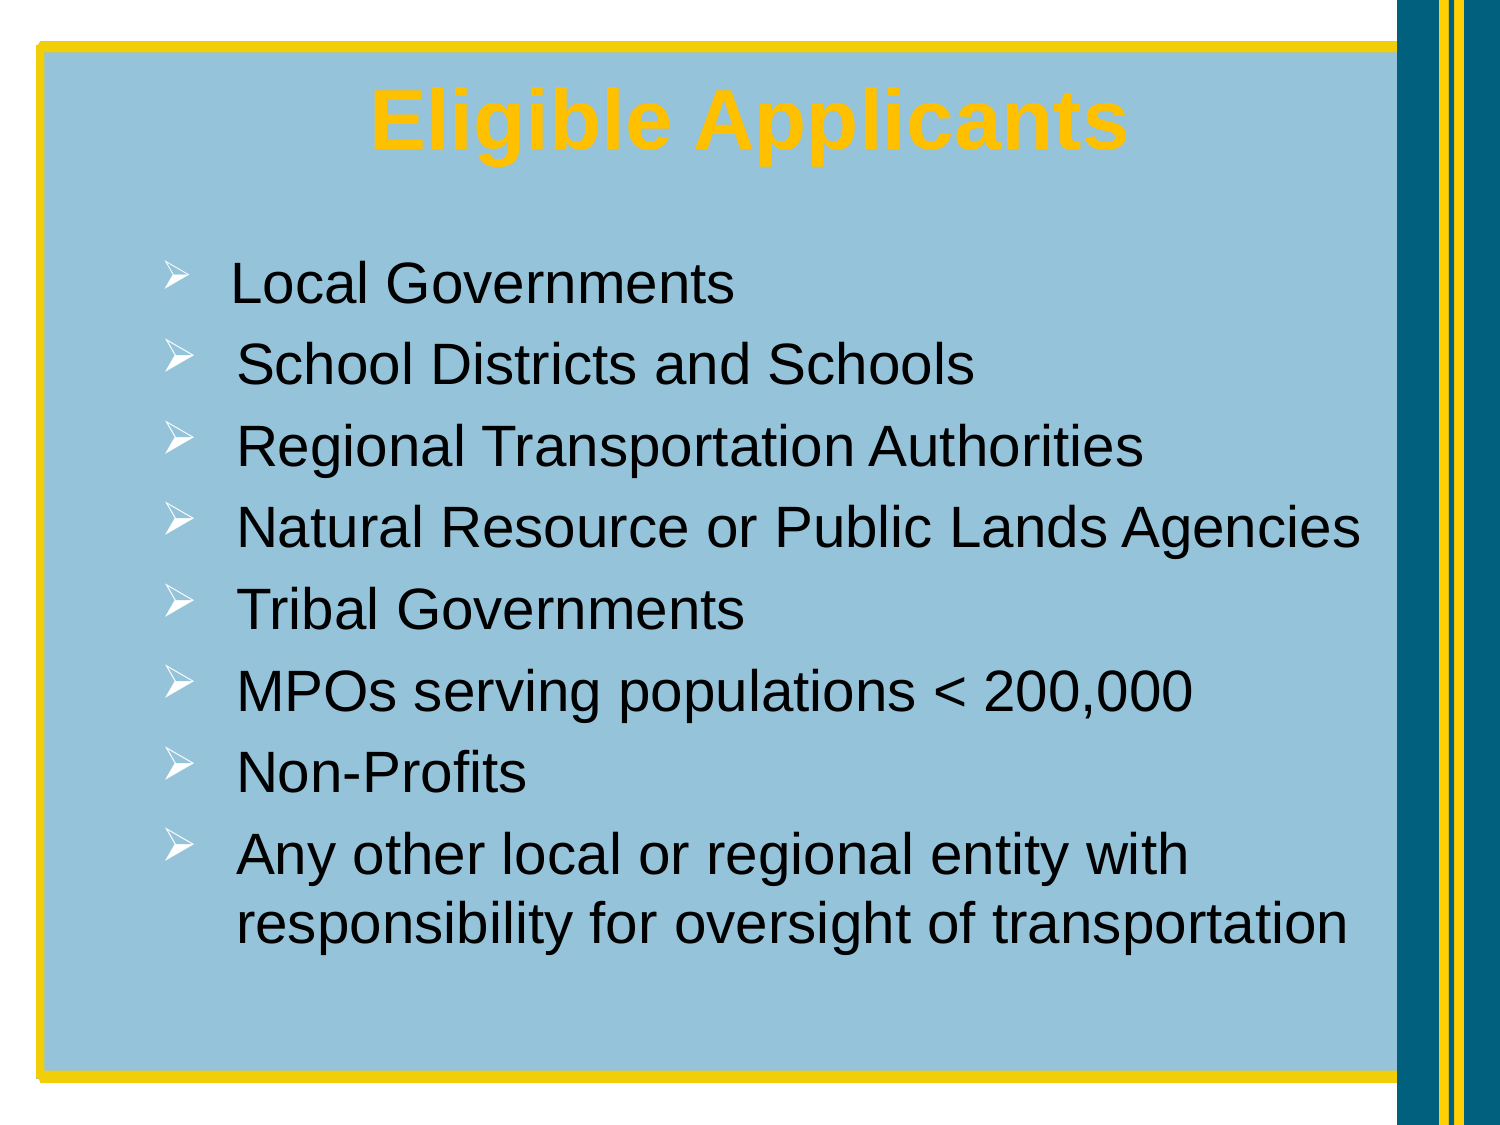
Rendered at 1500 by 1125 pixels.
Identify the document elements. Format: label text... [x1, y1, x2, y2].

picture [0, 0, 1396, 1125]
picture [1440, 0, 1448, 1125]
title Eligible Applicants [75, 50, 1425, 180]
list Local Governments School Districts and Schools Regional Transportation Authorities Natural Resource or Public Lands Agencies Tribal Governments MPOs serving populations < 200,000 Non-Profits Any other local or regional entity with responsibility for oversight of transportation [50, 237, 1388, 1025]
picture [1455, 0, 1463, 1125]
